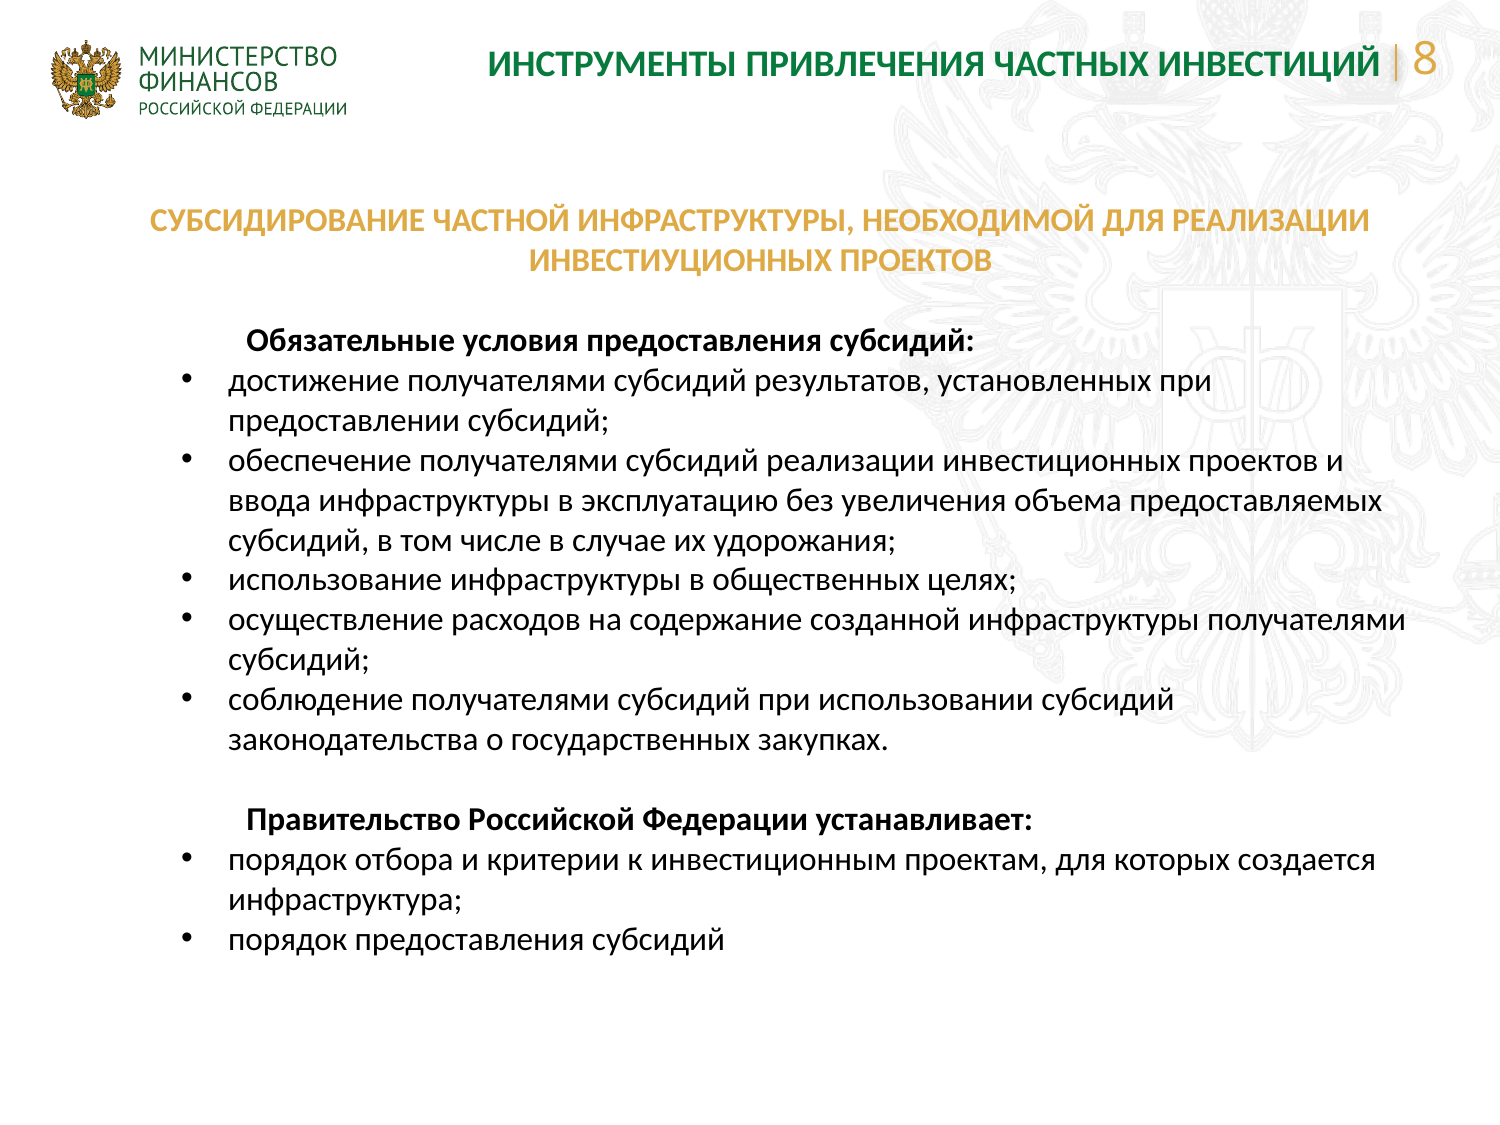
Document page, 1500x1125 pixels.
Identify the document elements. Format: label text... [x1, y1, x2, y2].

text_box СУБСИДИРОВАНИЕ ЧАСТНОЙ ИНФРАСТРУКТУРЫ, НЕОБХОДИМОЙ ДЛЯ РЕАЛИЗАЦИИ ИНВЕСТИУЦИОННЫХ ПРОЕКТОВ Обязательные условия предоставления субсидий: достижение получателями субсидий результатов, установленных при предоставлении субсидий; обеспечение получателями субсидий реализации инвестиционных проектов и ввода инфраструктуры в эксплуатацию без увеличения объема предоставляемых субсидий, в том числе в случае их удорожания; использование инфраструктуры в общественных целях; осуществление расходов на содержание созданной инфраструктуры получателями субсидий; соблюдение получателями субсидий при использовании субсидий законодательства о государственных закупках. Правительство Российской Федерации устанавливает: порядок отбора и критерии к инвестиционным проектам, для которых создается инфраструктура; порядок предоставления субсидий [81, 190, 1440, 965]
text_box ИНСТРУМЕНТЫ ПРИВЛЕЧЕНИЯ ЧАСТНЫХ ИНВЕСТИЦИЙ [334, 31, 1397, 92]
